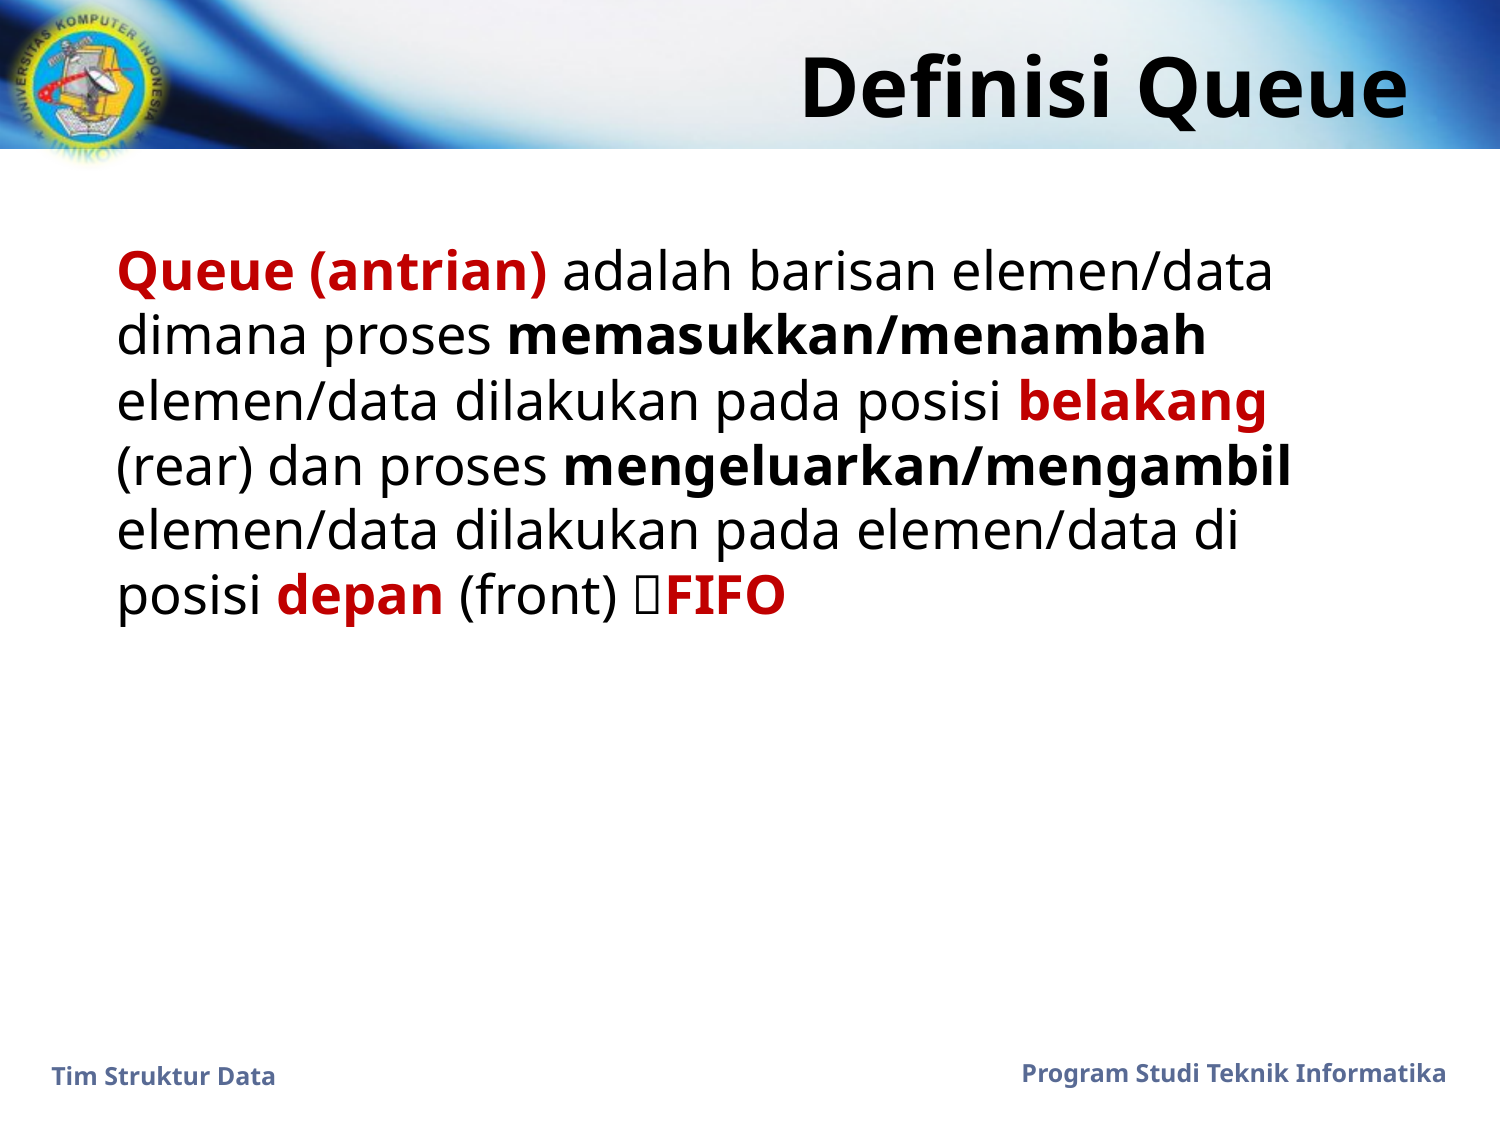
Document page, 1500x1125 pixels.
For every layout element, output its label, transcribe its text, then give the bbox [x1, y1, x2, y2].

list Queue (antrian) adalah barisan elemen/data dimana proses memasukkan/menambah elemen/data dilakukan pada posisi belakang (rear) dan proses mengeluarkan/mengambil elemen/data dilakukan pada elemen/data di posisi depan (front) FIFO [101, 228, 1386, 1025]
picture [0, 0, 1500, 176]
title Definisi Queue [599, 37, 1426, 131]
footer Program Studi Teknik Informatika [912, 1049, 1463, 1125]
slide_number Tim Struktur Data [35, 1052, 488, 1106]
